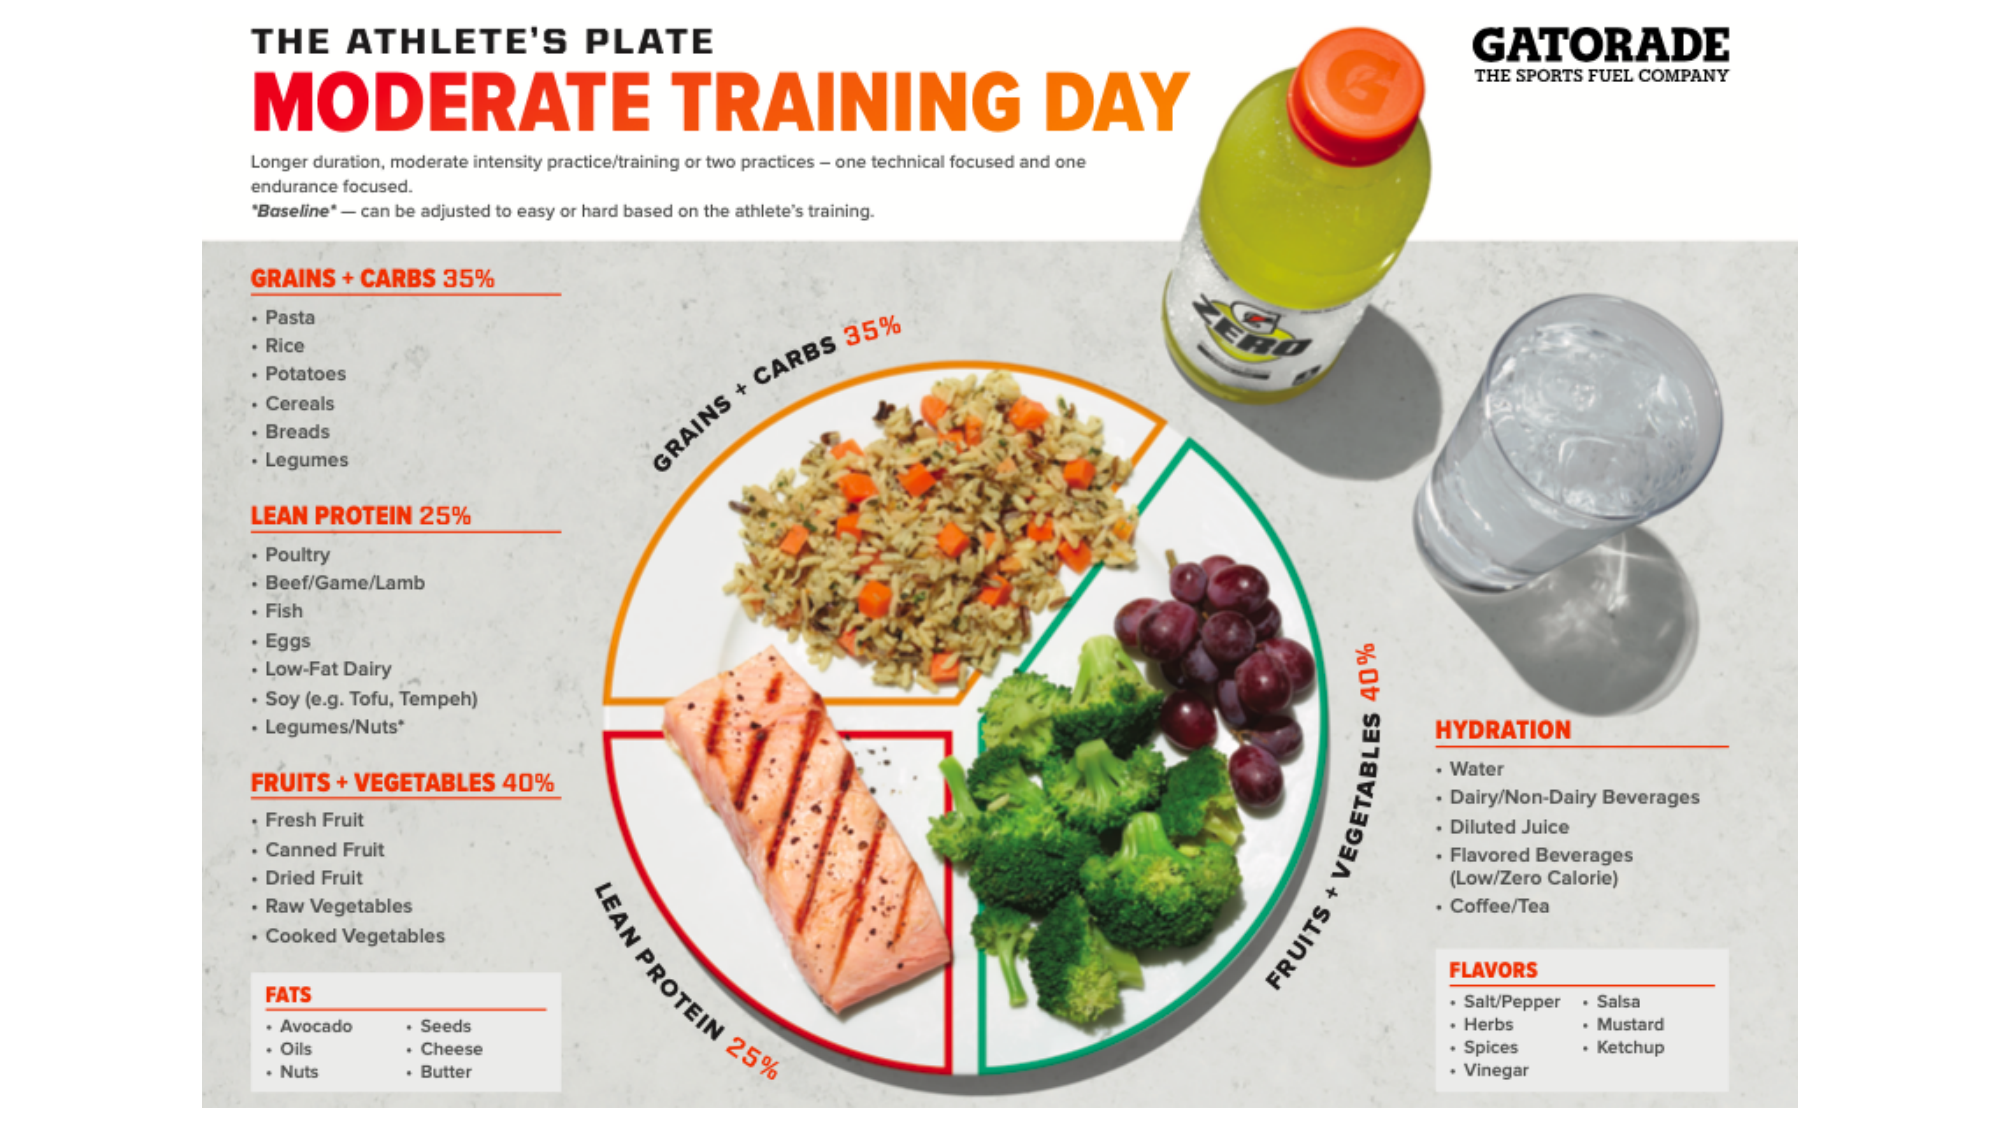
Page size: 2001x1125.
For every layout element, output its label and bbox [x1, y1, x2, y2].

list [202, 17, 1798, 1108]
